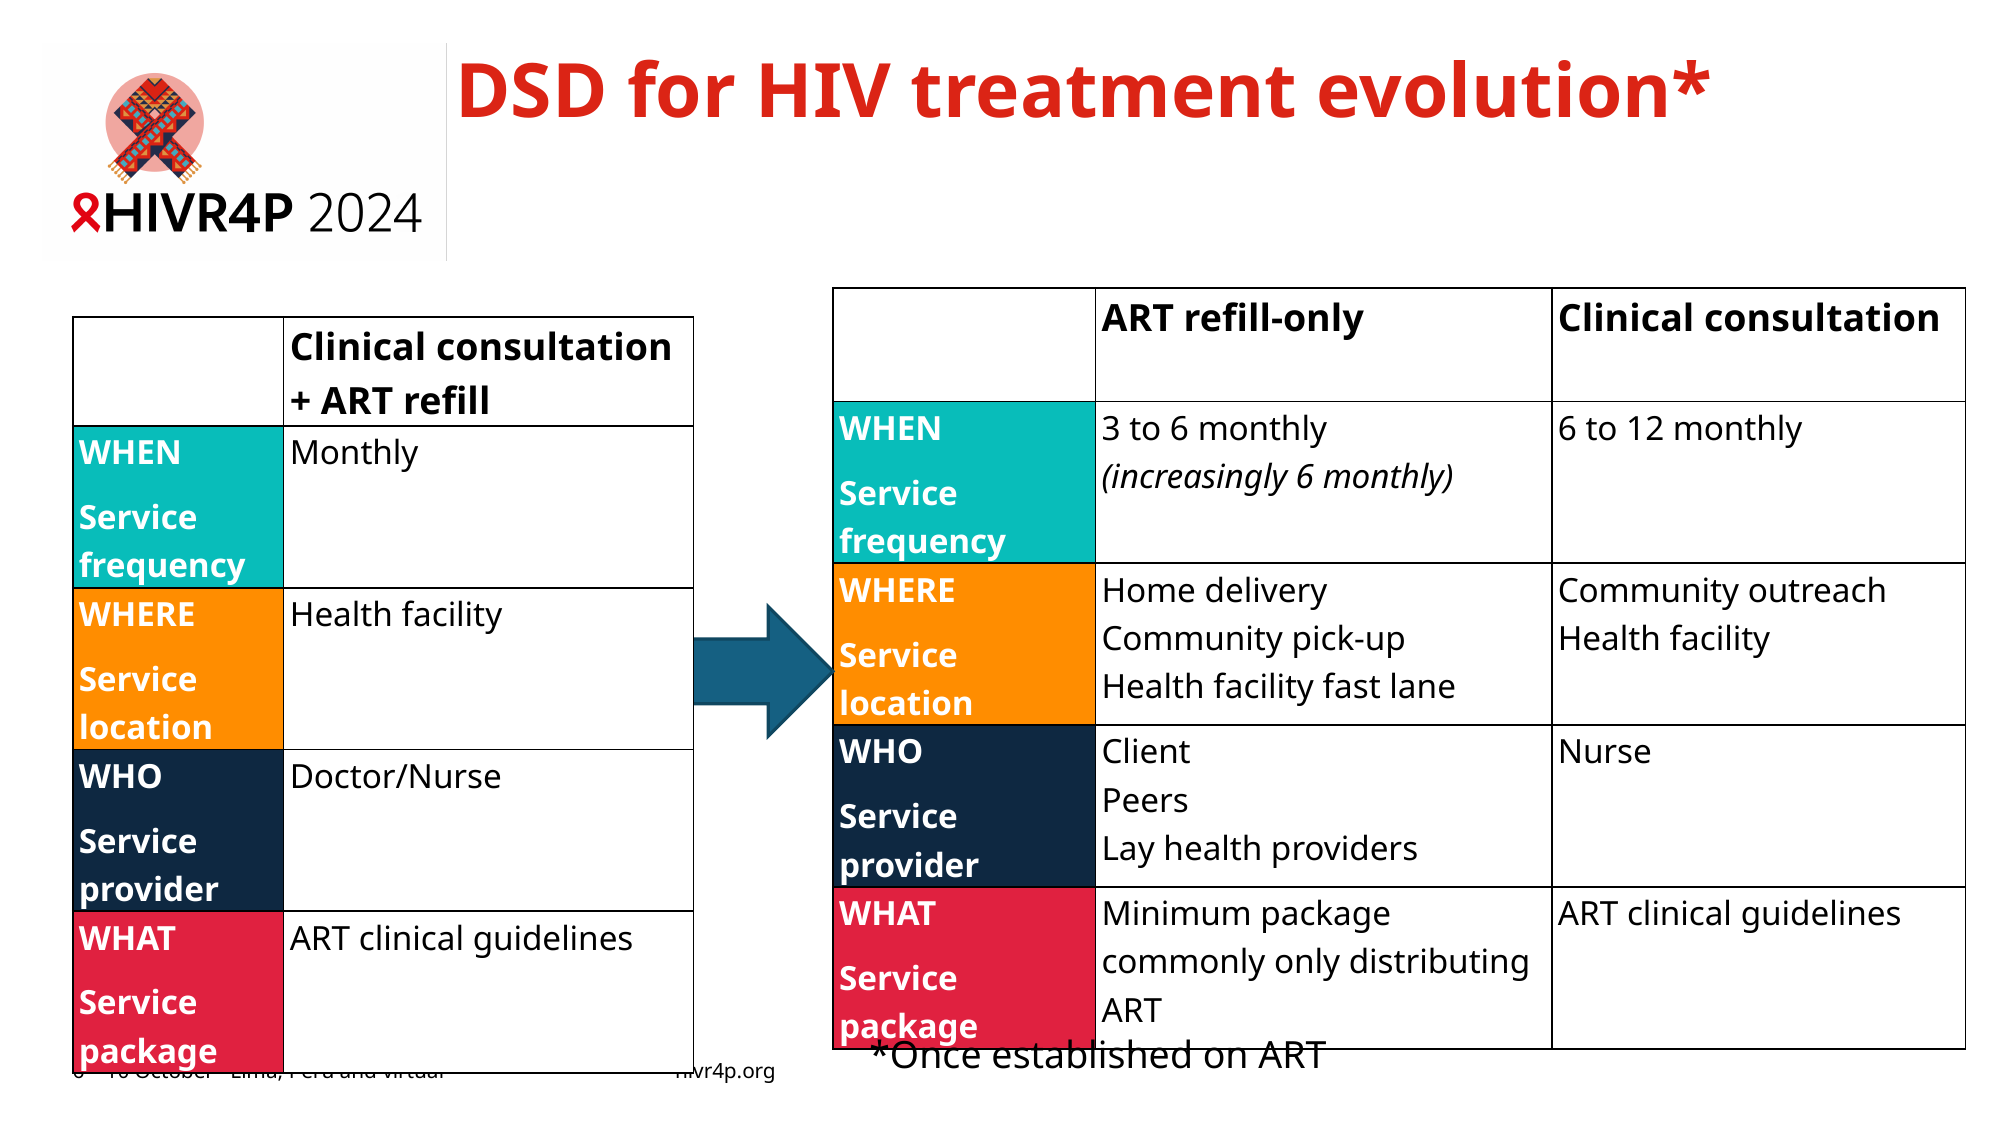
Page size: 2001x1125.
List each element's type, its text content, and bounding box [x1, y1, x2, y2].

table_cell Minimum package commonly only distributing ART [1096, 888, 1551, 1023]
table_cell ART clinical guidelines [1553, 888, 1965, 1048]
text_box *Once established on ART [854, 1023, 1928, 1084]
table_cell WHAT Service package [834, 888, 1095, 1048]
table_cell WHAT Service package [74, 912, 283, 1072]
picture [42, 43, 447, 261]
table_header [74, 318, 283, 425]
text_box [694, 602, 836, 740]
table_cell Monthly [284, 427, 693, 587]
table_cell WHO Service provider [834, 726, 1095, 886]
table_cell WHO Service provider [74, 750, 283, 910]
table_header Clinical consultation + ART refill [284, 318, 693, 425]
table_cell WHERE Service location [834, 564, 1095, 724]
table_cell 6 to 12 monthly [1553, 402, 1965, 562]
table_cell WHEN Service frequency [834, 402, 1095, 562]
table_cell 3 to 6 monthly (increasingly 6 monthly) [1096, 402, 1551, 562]
table_cell Client Peers Lay health providers [1096, 726, 1551, 886]
table_cell Home delivery Community pick-up Health facility fast lane [1096, 564, 1551, 724]
table_cell WHEN Service frequency [74, 427, 283, 587]
table_cell Nurse [1553, 726, 1965, 886]
title DSD for HIV treatment evolution* [455, 53, 1928, 254]
table_header ART refill-only [1096, 289, 1551, 401]
table_cell Health facility [284, 589, 693, 749]
table_cell Community outreach Health facility [1553, 564, 1965, 724]
table_cell WHERE Service location [74, 589, 283, 749]
table_cell ART clinical guidelines [284, 912, 693, 1072]
table_cell Doctor/Nurse [284, 750, 693, 910]
table_header Clinical consultation [1553, 289, 1965, 401]
table_header [834, 289, 1095, 401]
